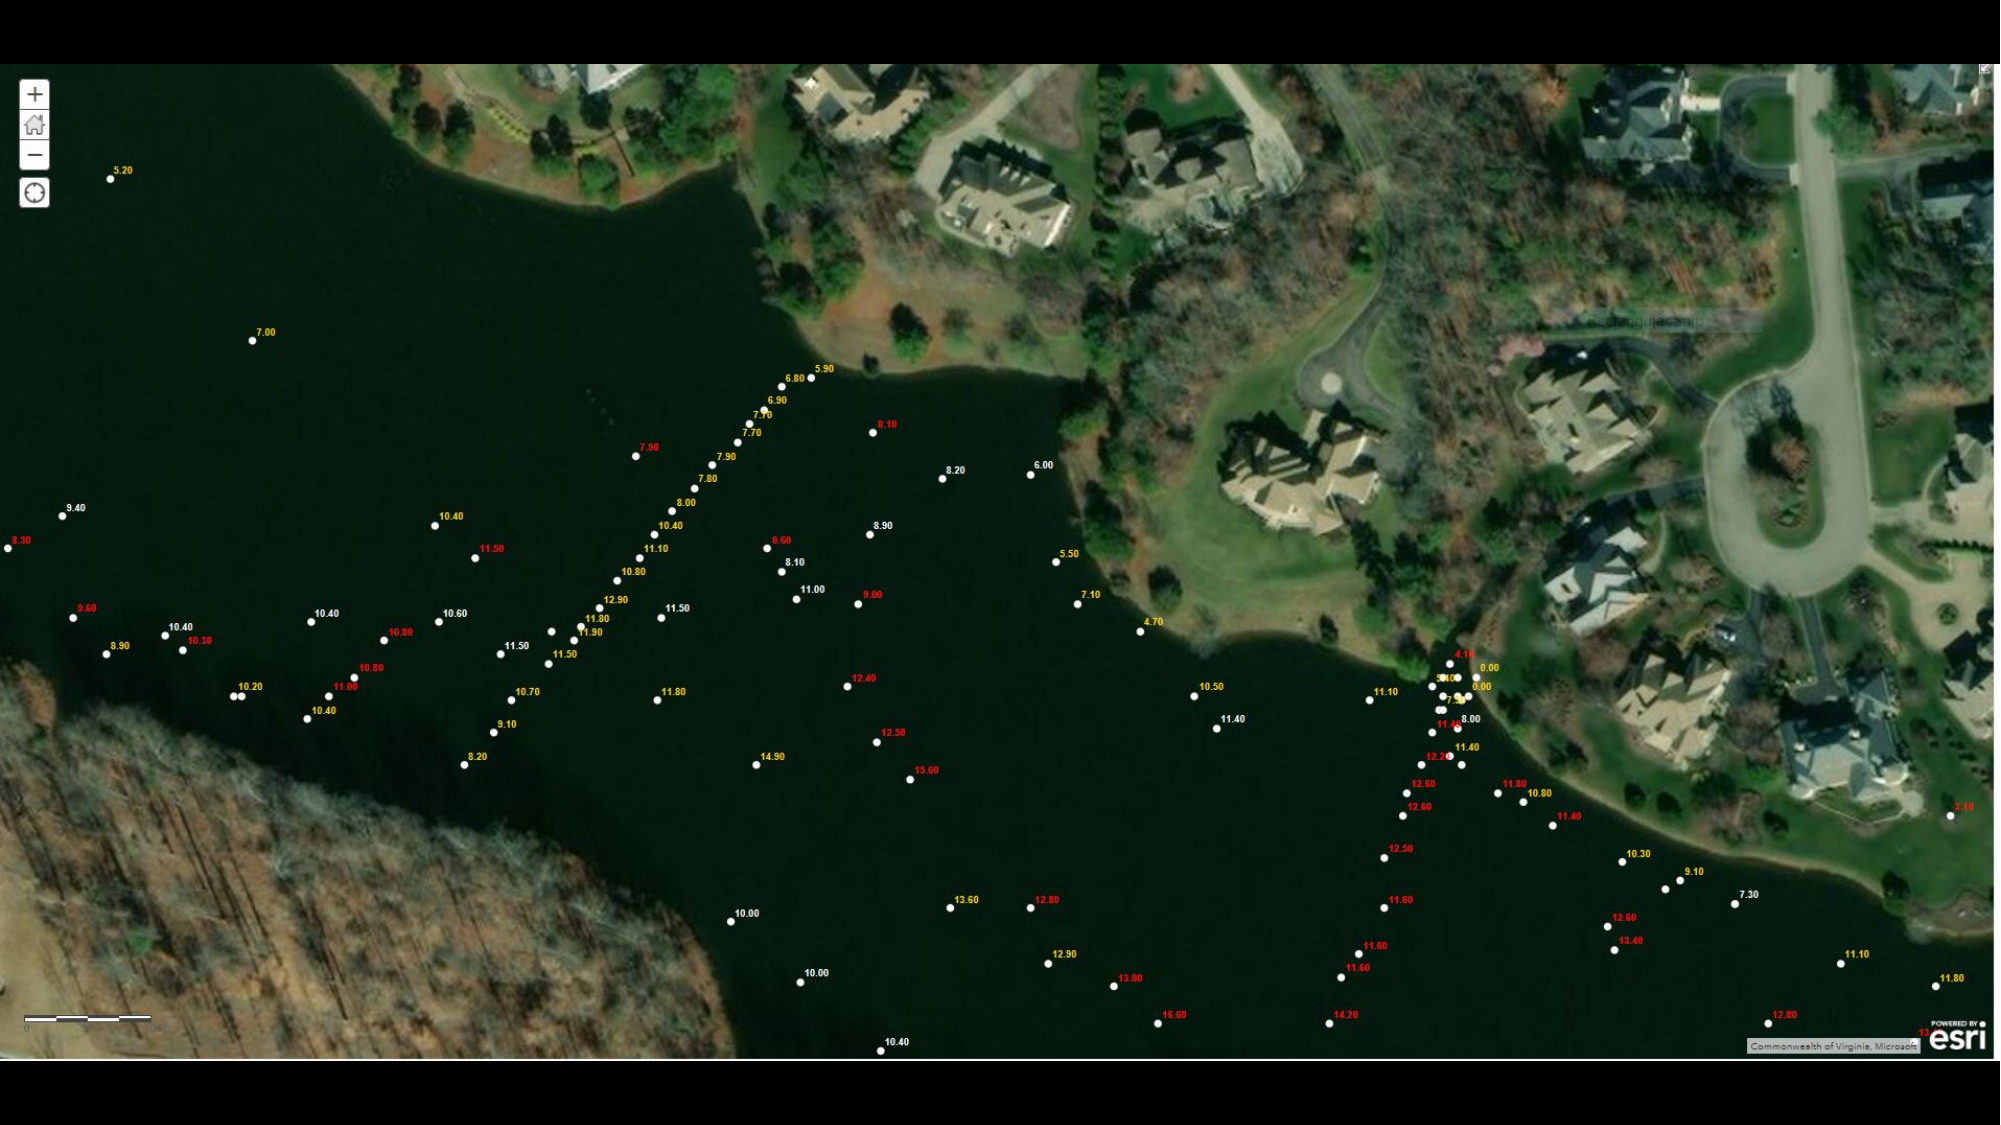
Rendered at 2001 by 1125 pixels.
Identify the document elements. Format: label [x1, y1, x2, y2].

picture [0, 63, 2000, 1061]
